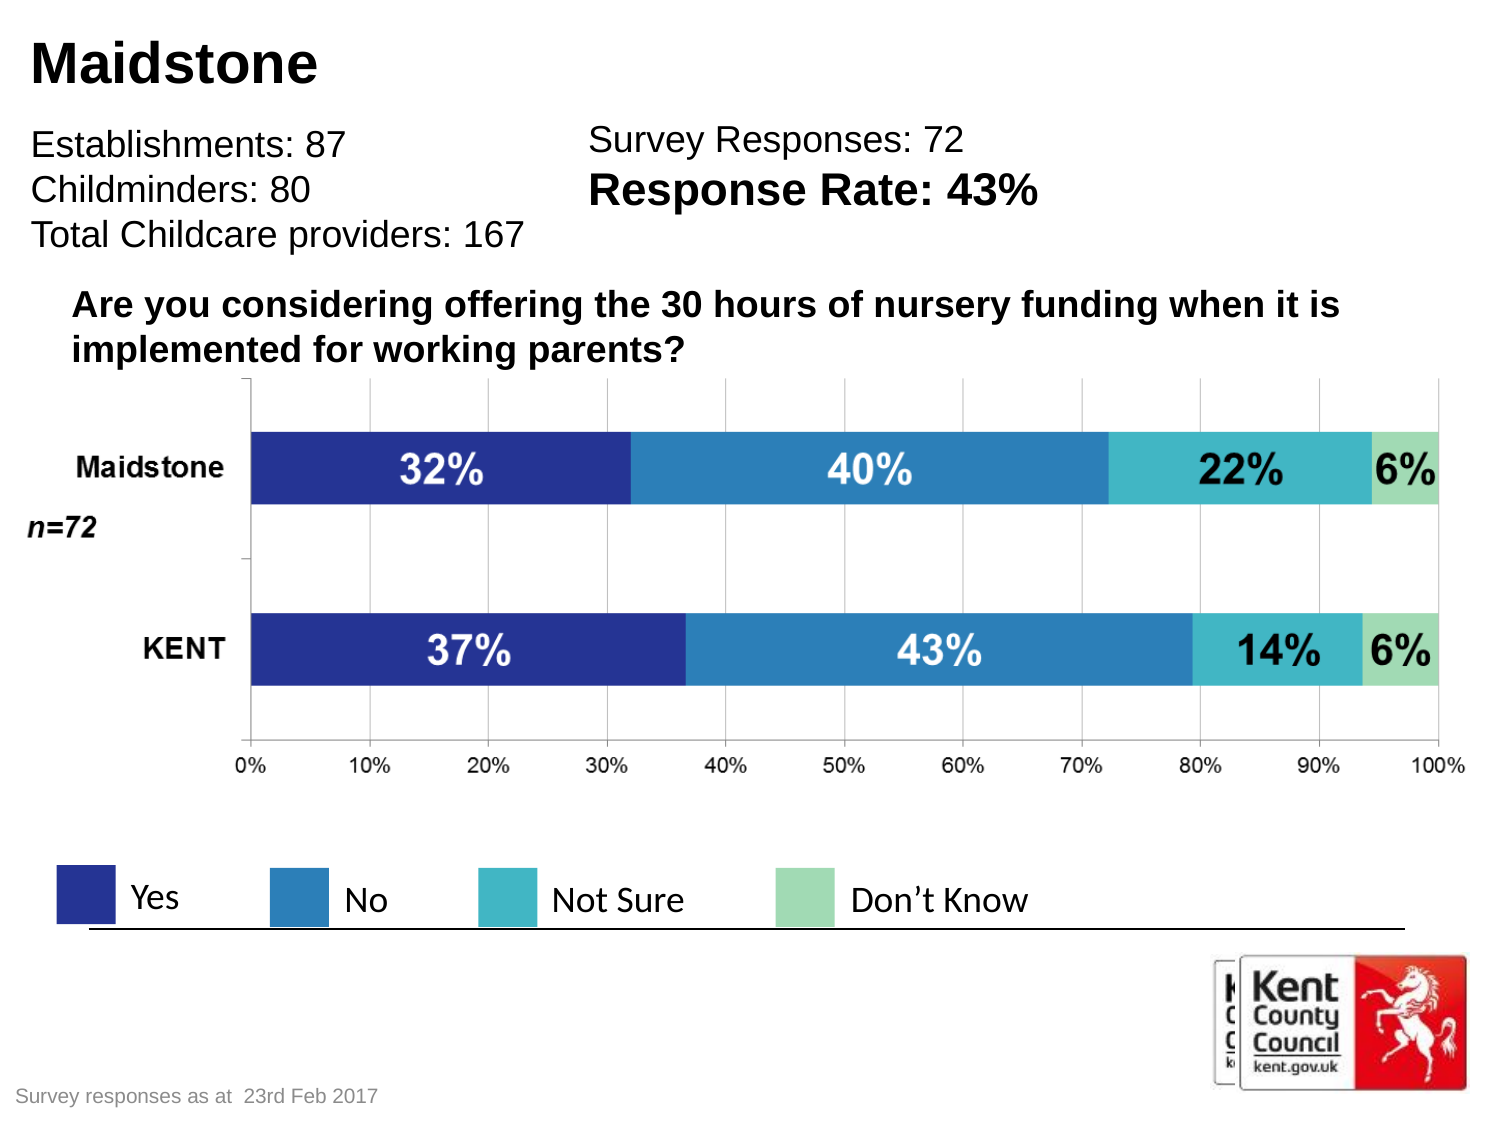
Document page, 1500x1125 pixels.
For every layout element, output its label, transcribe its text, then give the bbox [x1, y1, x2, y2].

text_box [775, 867, 1046, 929]
text_box Are you considering offering the 30 hours of nursery funding when it is implemented for working parents? [56, 272, 1444, 376]
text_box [56, 864, 196, 927]
text_box Survey responses as at 23rd Feb 2017 [0, 1065, 475, 1125]
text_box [269, 867, 404, 929]
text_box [478, 867, 702, 929]
text_box Maidstone Establishments: 87 Childminders: 80 Total Childcare providers: 167 Survey Responses: 72 Response Rate: 43% [24, 19, 1152, 299]
picture [11, 378, 1489, 781]
picture [1210, 951, 1471, 1095]
